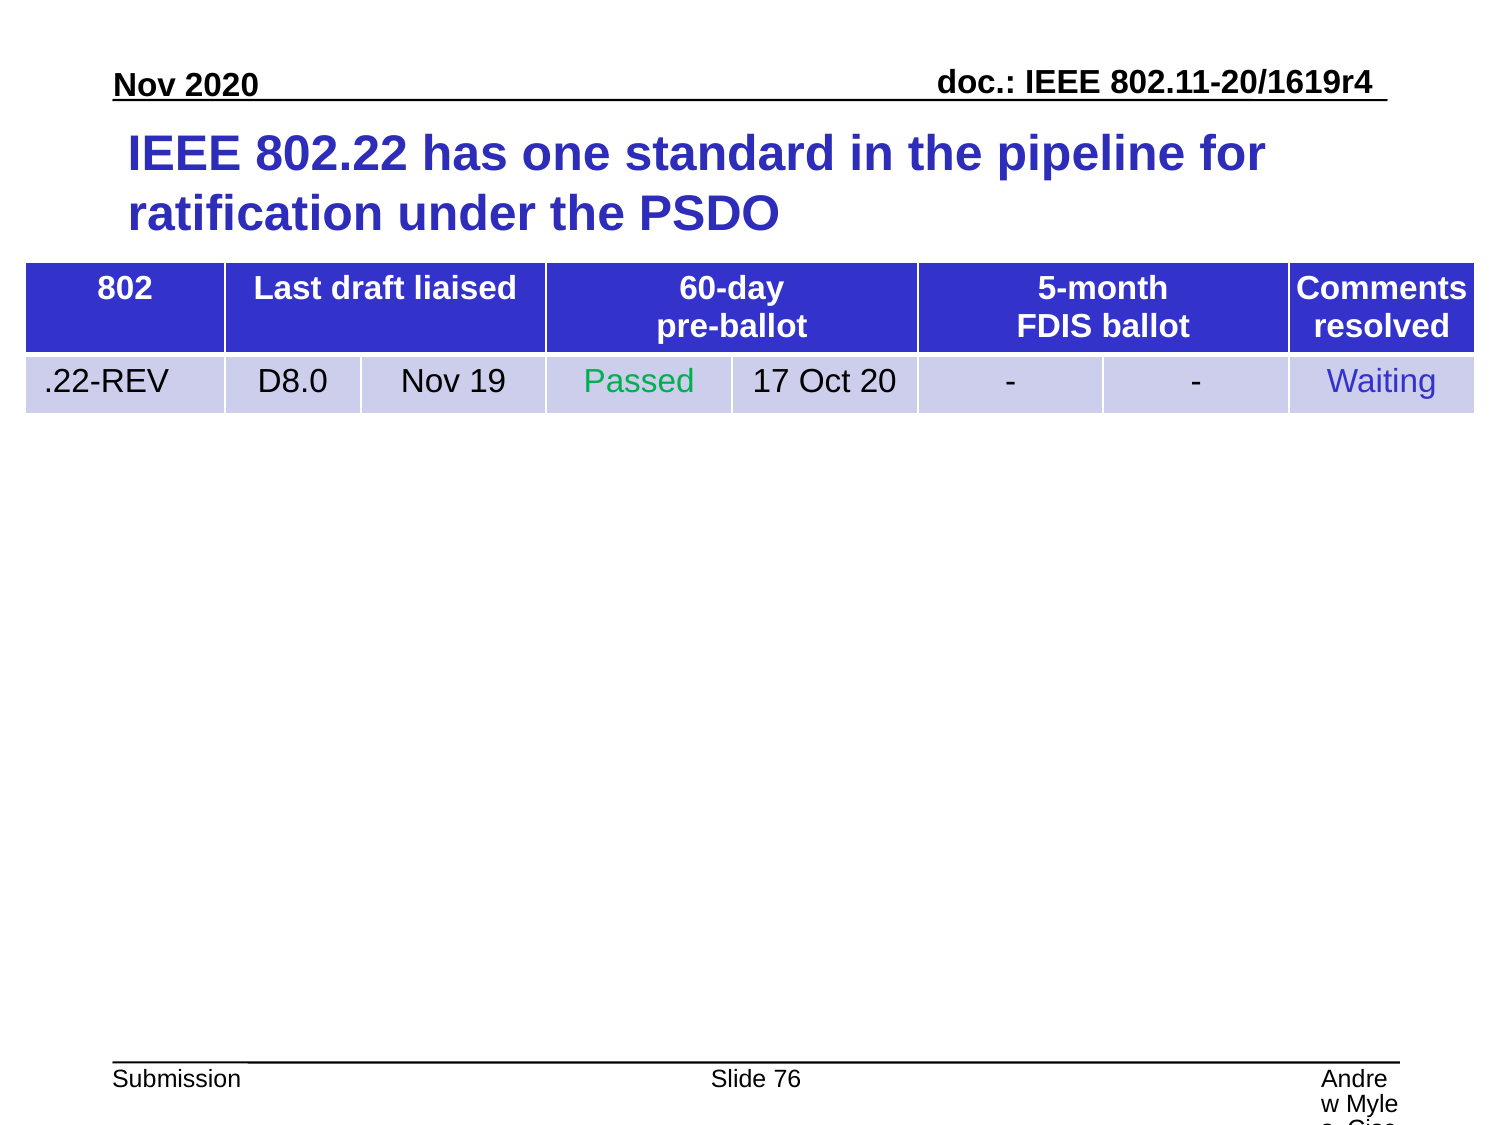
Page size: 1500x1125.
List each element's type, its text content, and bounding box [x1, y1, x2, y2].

table_cell Nov 19 [362, 357, 545, 413]
footer Andrew Myles, Cisco [1320, 1061, 1402, 1093]
table_cell 17 Oct 20 [733, 357, 917, 413]
slide_number Slide 76 [709, 1061, 803, 1093]
table_header 5-month FDIS ballot [919, 263, 1288, 352]
table_header Comments resolved [1290, 263, 1474, 352]
table_cell .22-REV [26, 357, 224, 413]
table_header 802 [26, 263, 224, 352]
table_cell - [919, 357, 1102, 413]
table_cell Waiting [1290, 357, 1474, 413]
table_cell Passed [547, 357, 731, 413]
table_header Last draft liaised [226, 263, 545, 352]
title IEEE 802.22 has one standard in the pipeline for ratification under the PSDO [112, 112, 1388, 262]
table_cell - [1104, 357, 1288, 413]
table_header 60-day pre-ballot [547, 263, 917, 352]
table_cell D8.0 [226, 357, 360, 413]
